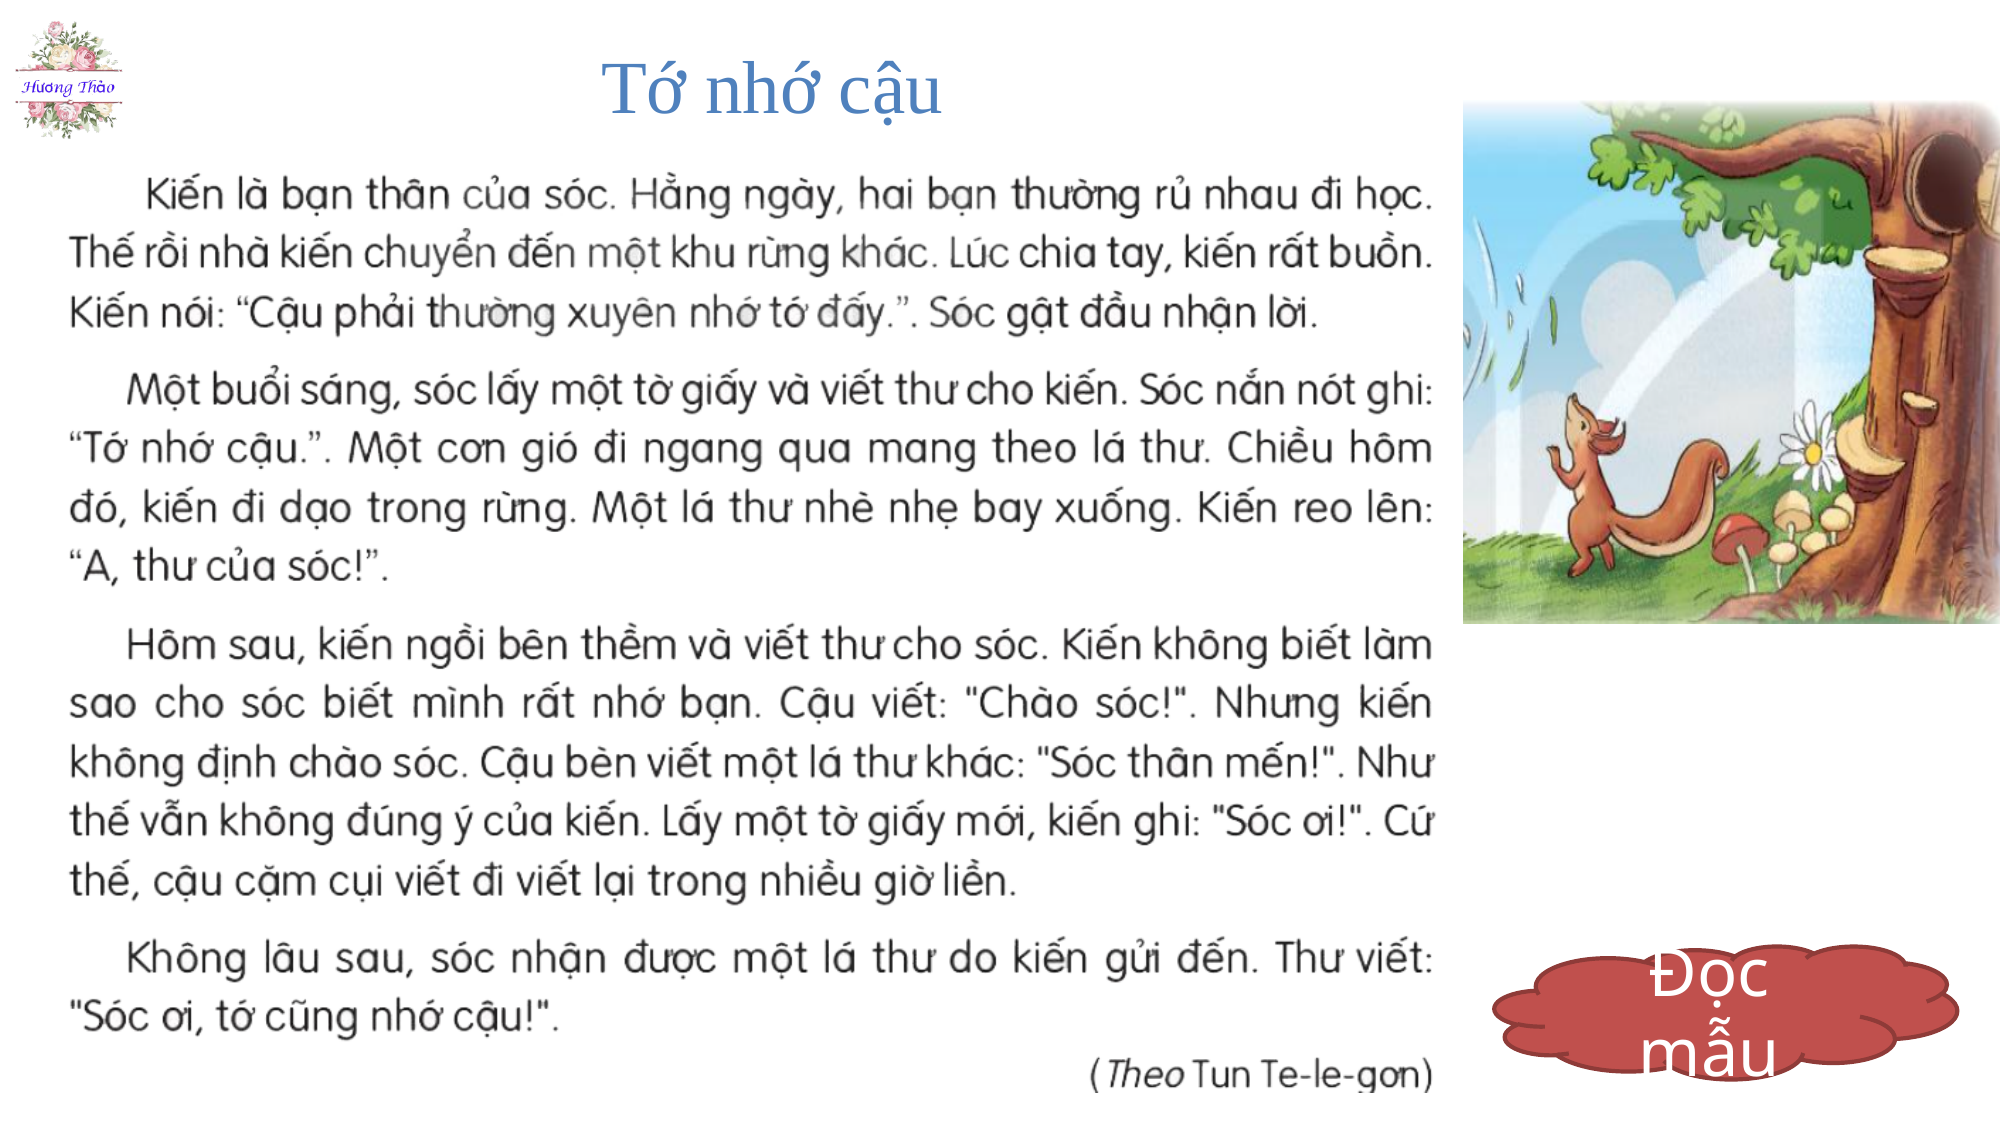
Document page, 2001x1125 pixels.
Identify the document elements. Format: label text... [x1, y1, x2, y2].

picture [1463, 100, 2000, 624]
text_box Đọc mẫu [1498, 944, 1960, 1082]
text_box Tớ nhớ cậu [586, 31, 1024, 137]
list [0, 164, 1495, 1093]
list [0, 3, 147, 165]
